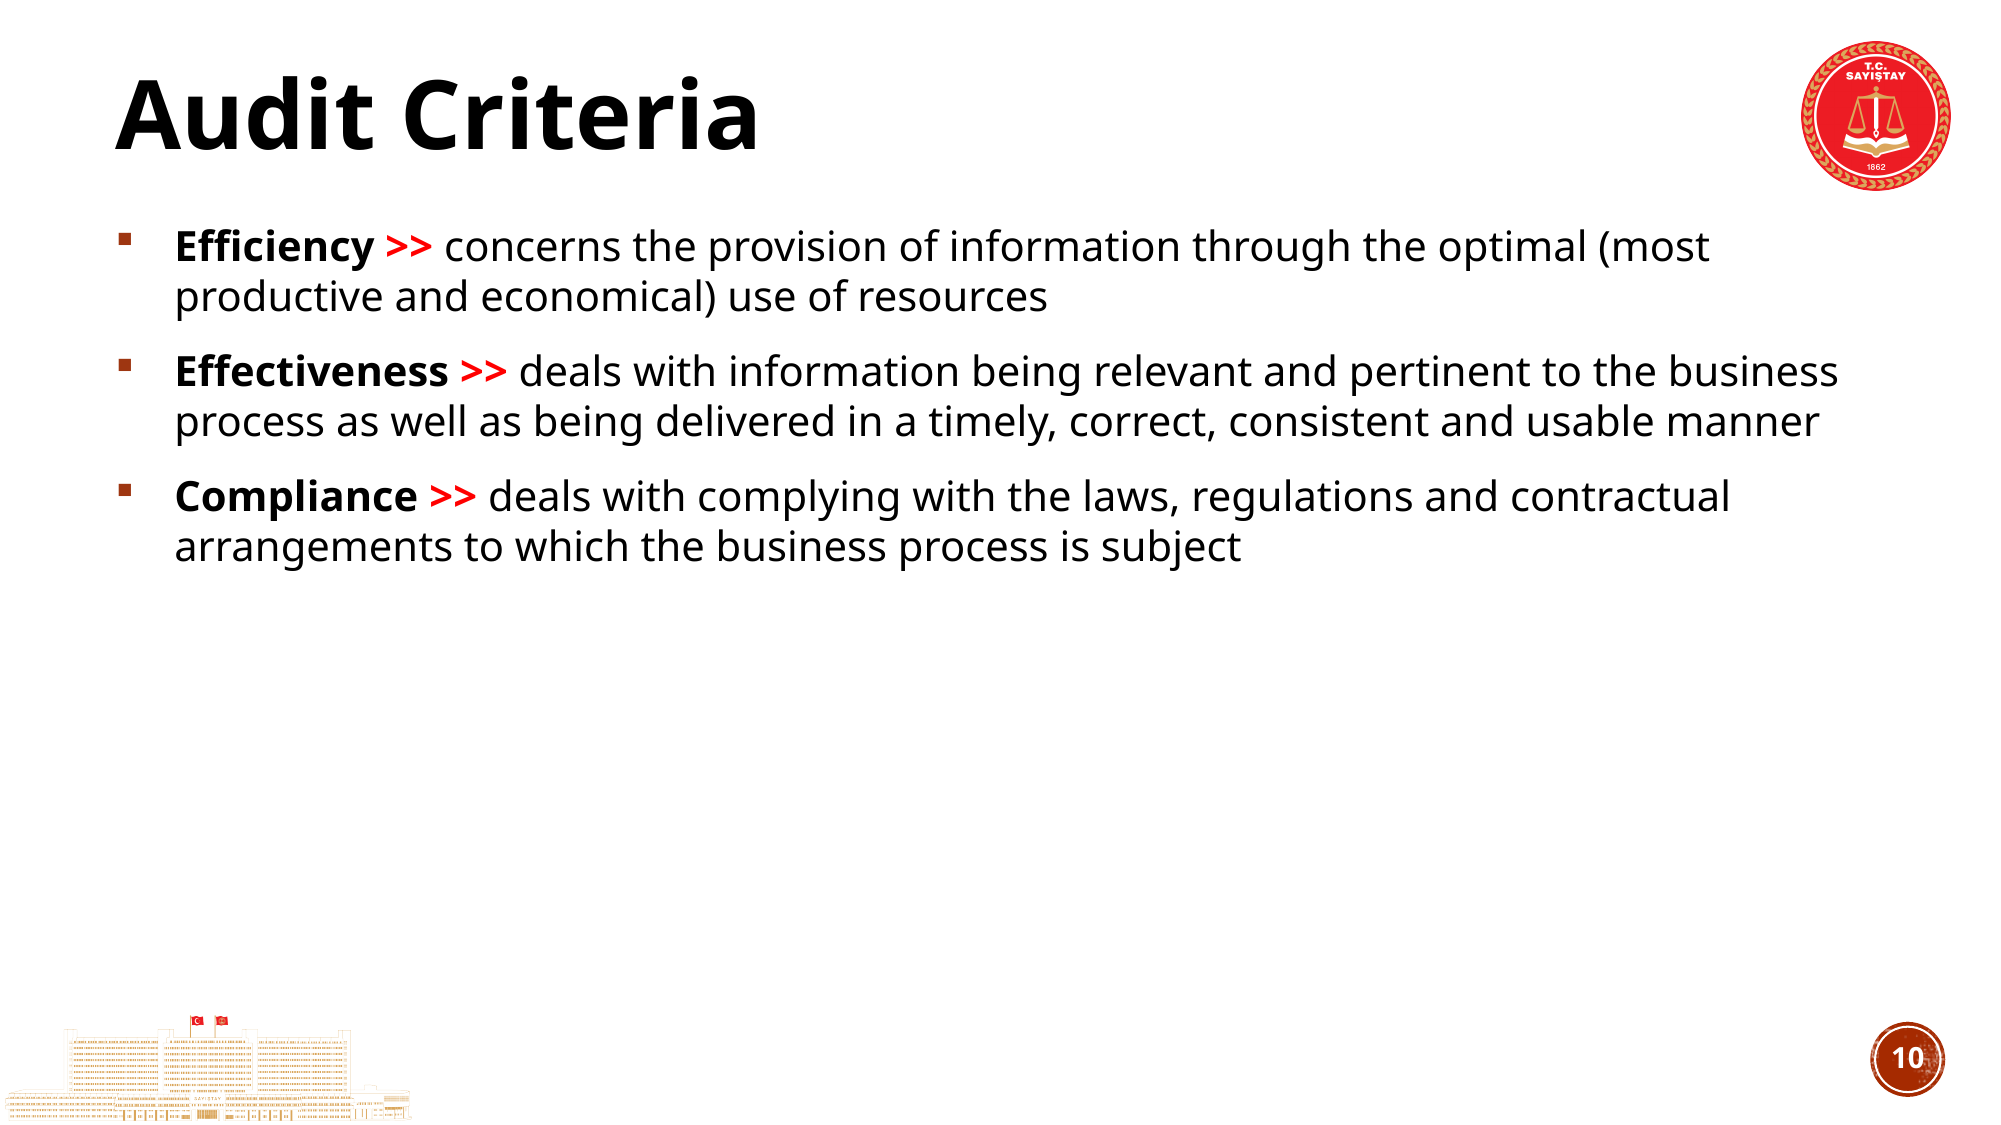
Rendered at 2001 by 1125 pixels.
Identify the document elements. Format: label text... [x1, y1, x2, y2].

slide_number 9 [1855, 1028, 1961, 1089]
picture [5, 1015, 412, 1121]
picture [1813, 41, 1951, 191]
list Efficiency >> concerns the provision of information through the optimal (most productive and economical) use of resources Effectiveness >> deals with information being relevant and pertinent to the business process as well as being delivered in a timely, correct, consistent and usable manner Compliance >> deals with complying with the laws, regulations and contractual arrangements to which the business process is subject [100, 212, 1884, 1010]
title Audit Criteria [100, 29, 1813, 207]
